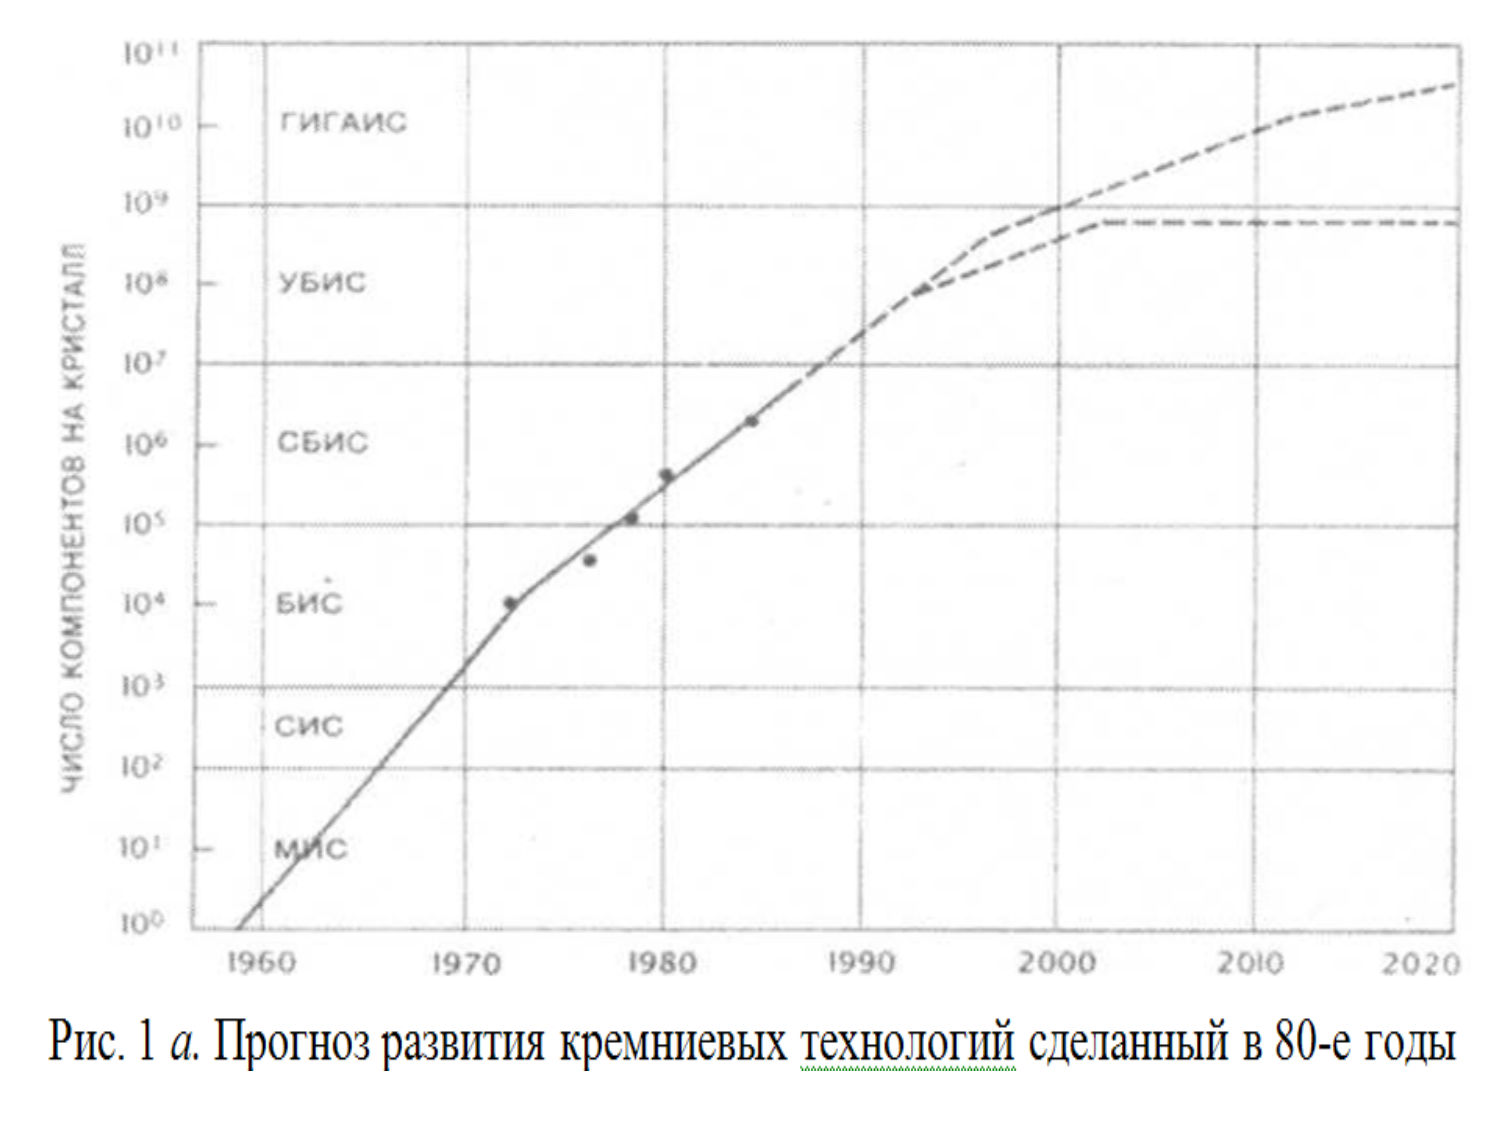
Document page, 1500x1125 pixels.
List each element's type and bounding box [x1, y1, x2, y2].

list [41, 30, 1471, 1071]
